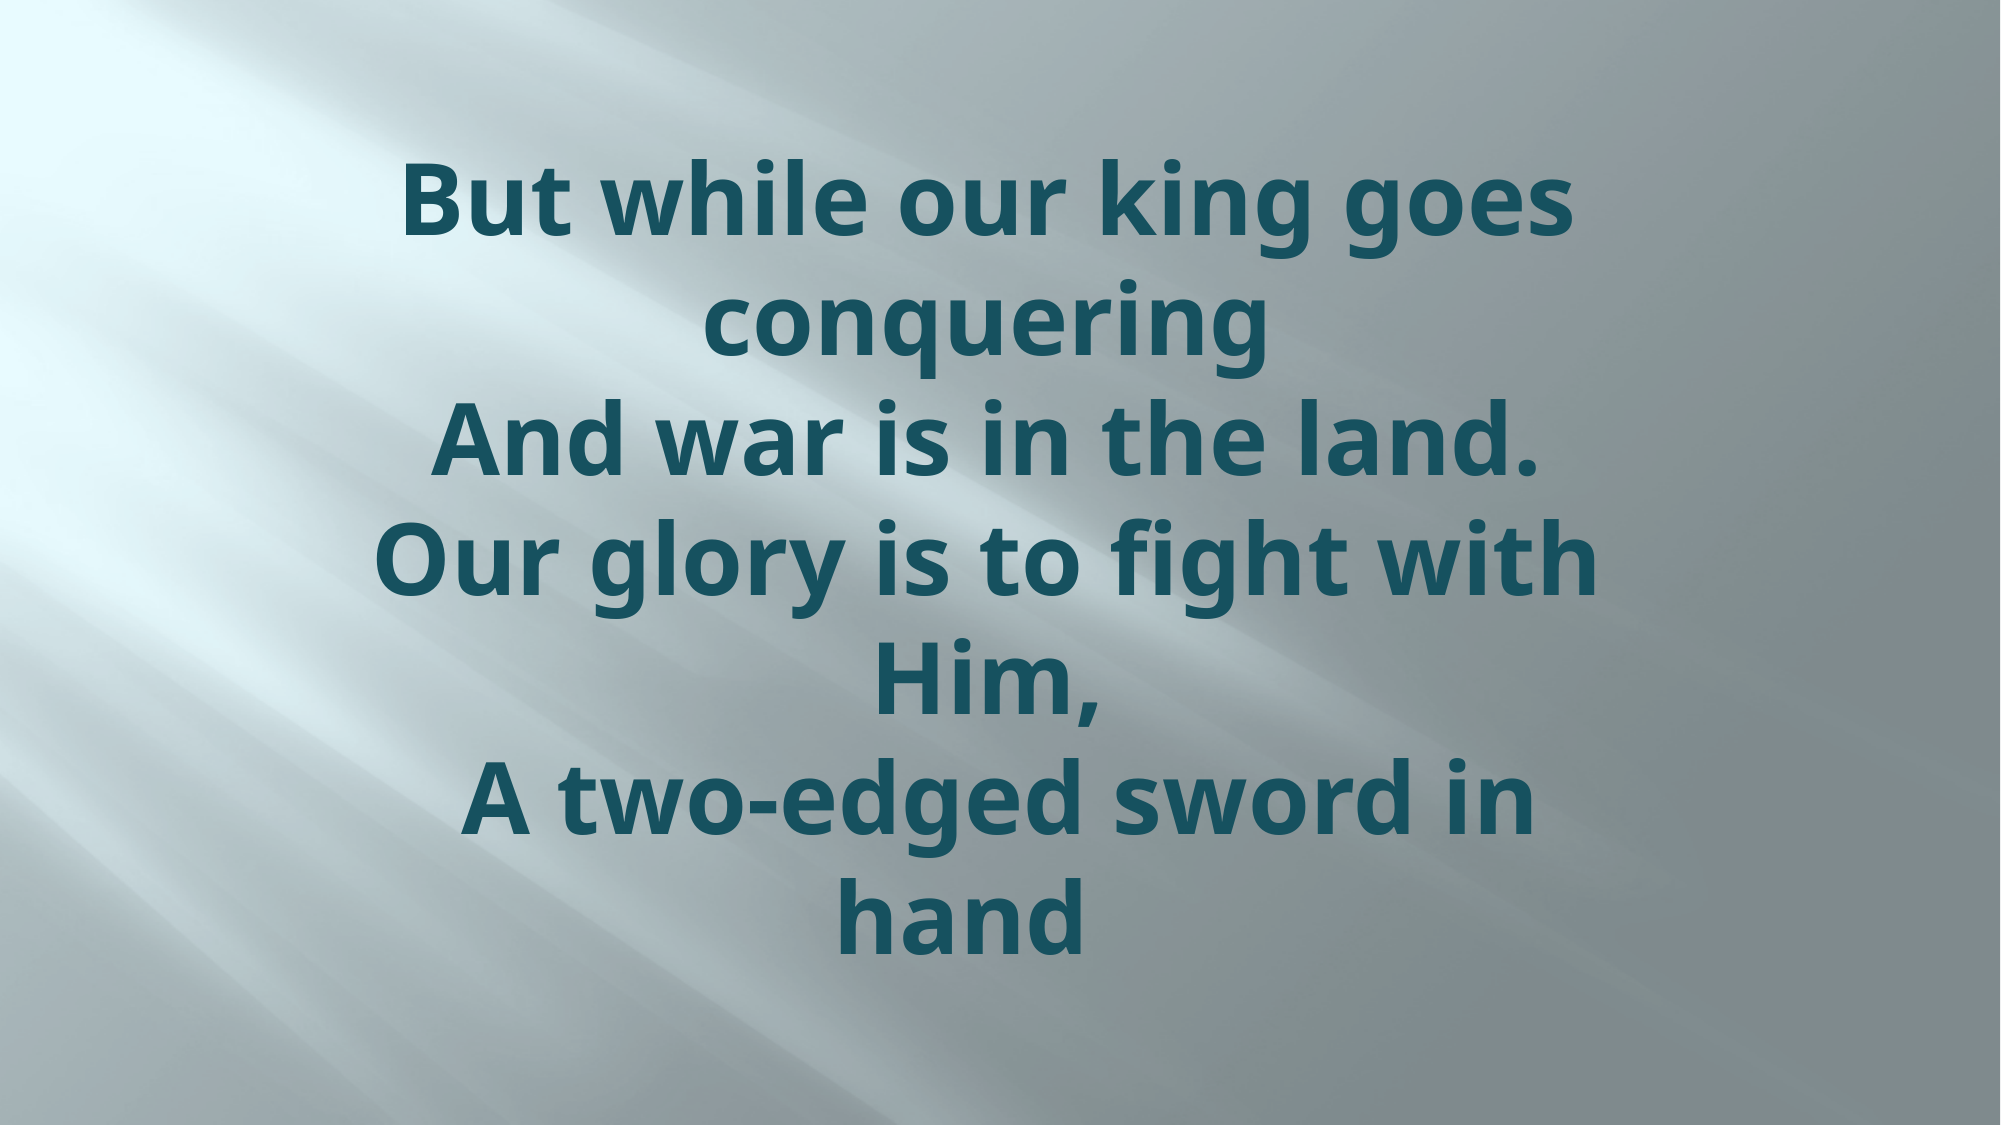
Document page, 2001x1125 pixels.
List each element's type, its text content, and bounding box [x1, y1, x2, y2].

title But while our king goes conquering And war is in the land. Our glory is to fight with Him, A two-edged sword in hand [312, 0, 1663, 975]
